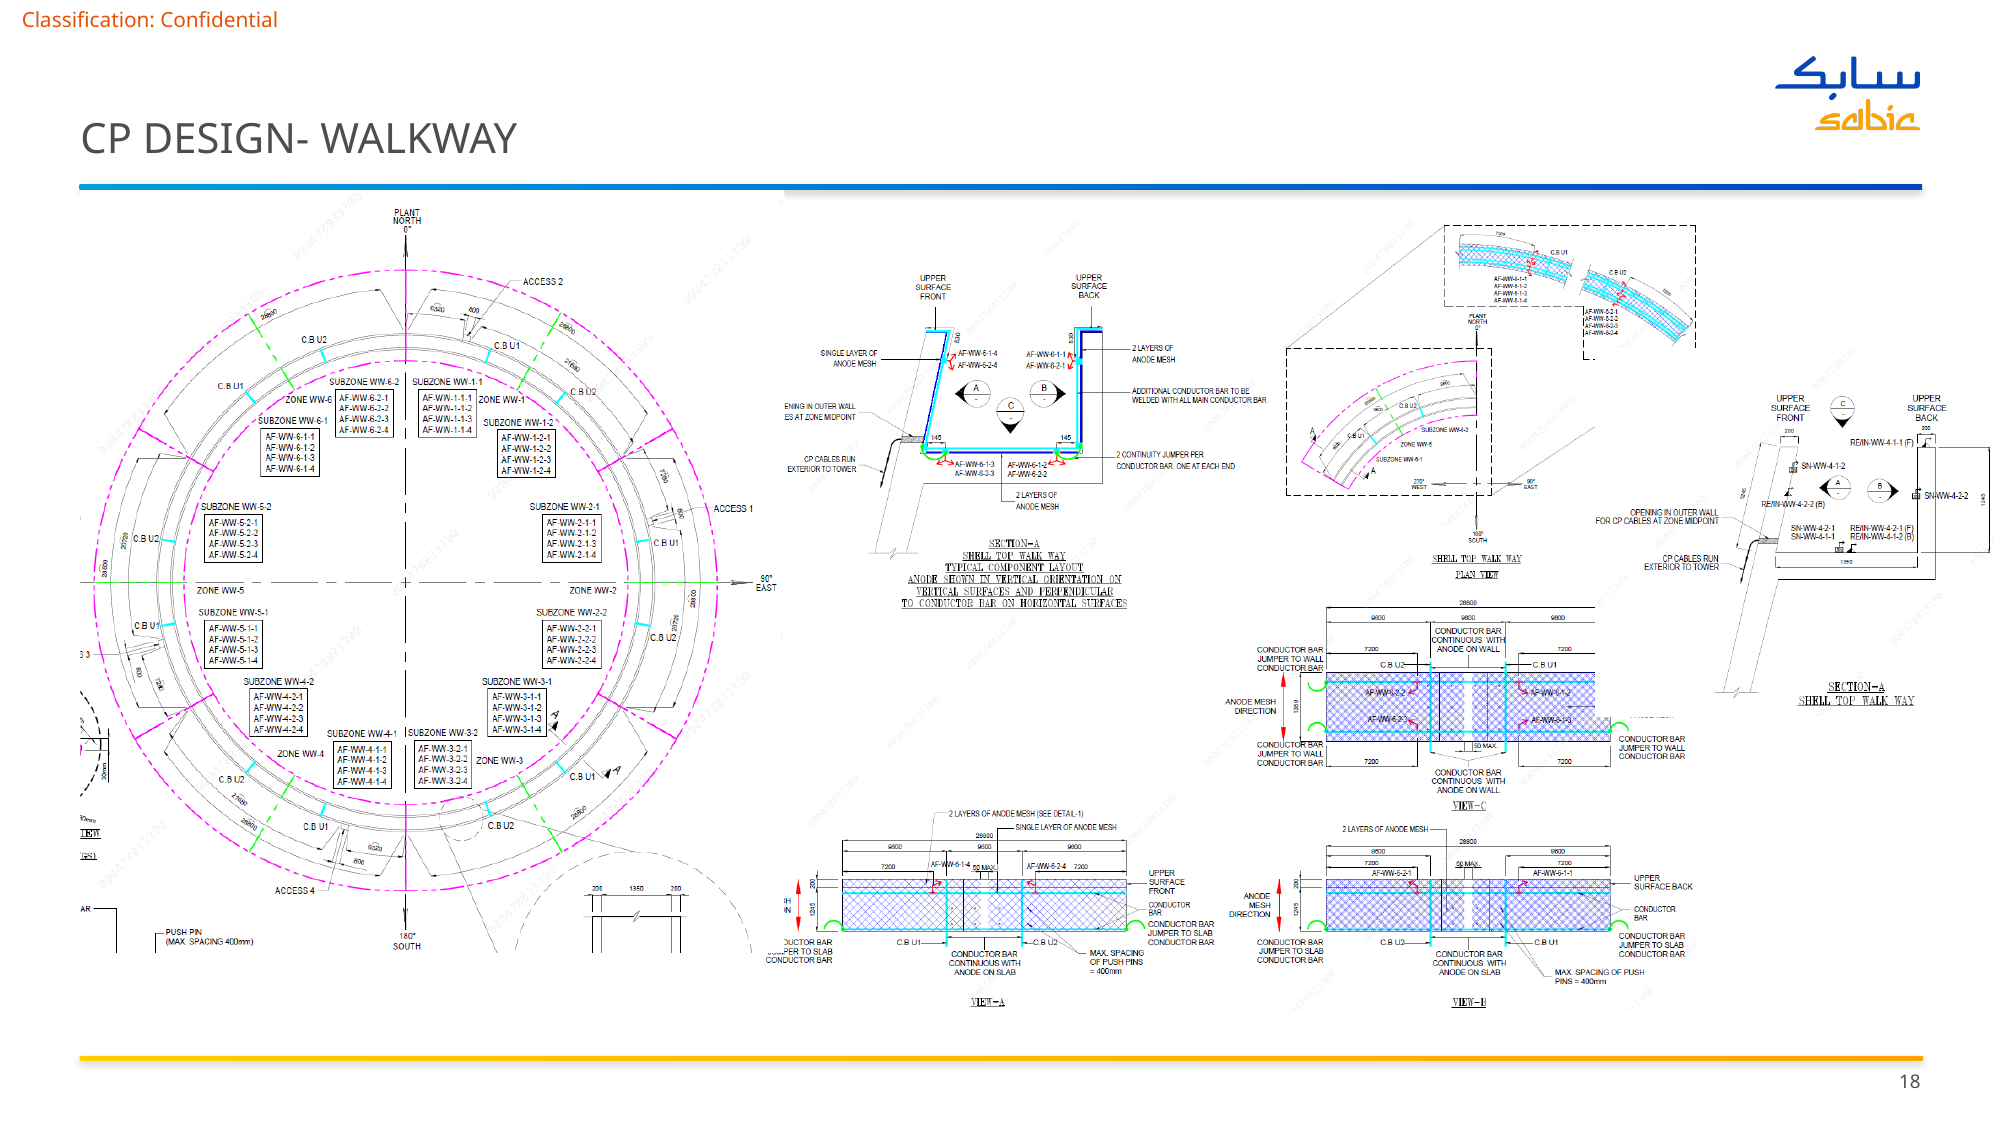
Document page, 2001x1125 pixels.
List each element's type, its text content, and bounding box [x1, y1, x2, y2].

picture [467, 184, 483, 189]
title Cp design- walkway [80, 66, 1712, 162]
picture [1774, 55, 1921, 131]
picture [80, 190, 1995, 1011]
